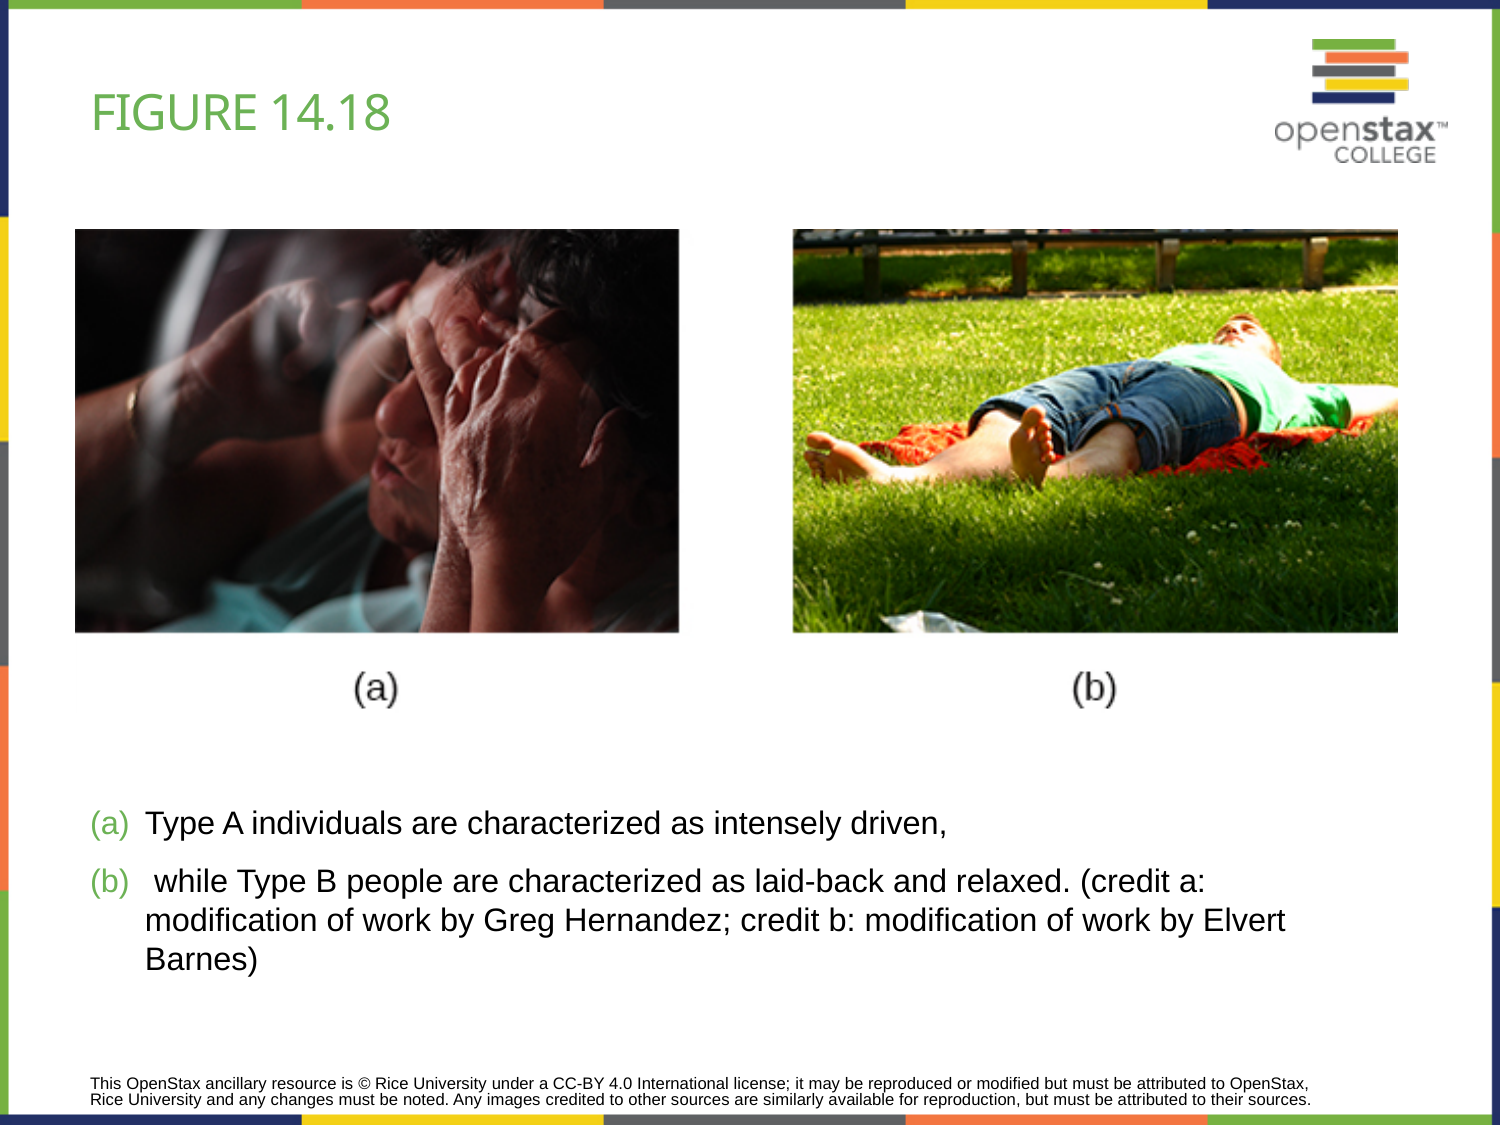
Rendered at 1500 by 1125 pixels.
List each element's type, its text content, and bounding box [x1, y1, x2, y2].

footer This OpenStax ancillary resource is © Rice University under a CC-BY 4.0 International license; it may be reproduced or modified but must be attributed to OpenStax, Rice University and any changes must be noted. Any images credited to other sources are similarly available for reproduction, but must be attributed to their sources. [75, 1065, 1338, 1112]
title Figure 14.18 [75, 39, 1274, 148]
picture [0, 0, 1500, 1125]
list Type A individuals are characterized as intensely driven, while Type B people are characterized as laid-back and relaxed. (credit a: modification of work by Greg Hernandez; credit b: modification of work by Elvert Barnes) [75, 794, 1398, 986]
